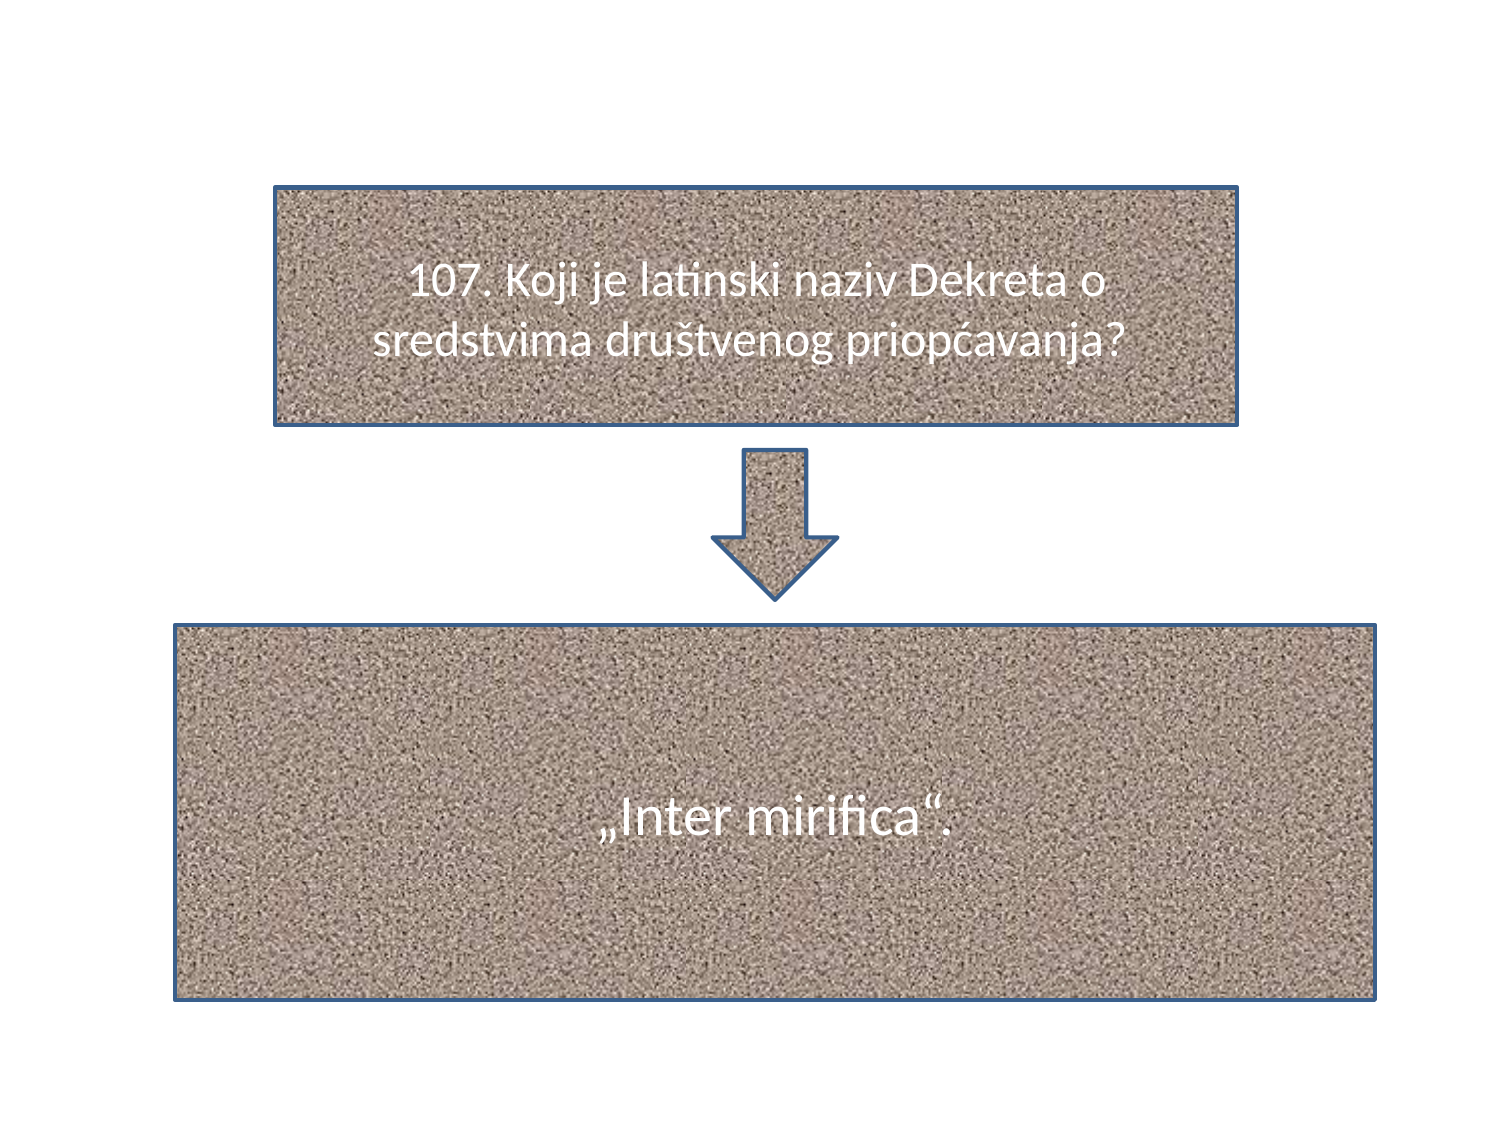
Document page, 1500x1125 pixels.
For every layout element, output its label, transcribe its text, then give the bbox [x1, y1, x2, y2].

text_box [710, 447, 840, 603]
text_box 107. Koji je latinski naziv Dekreta o sredstvima društvenog priopćavanja? [273, 185, 1239, 427]
text_box „Inter mirifica“. [173, 623, 1377, 1002]
